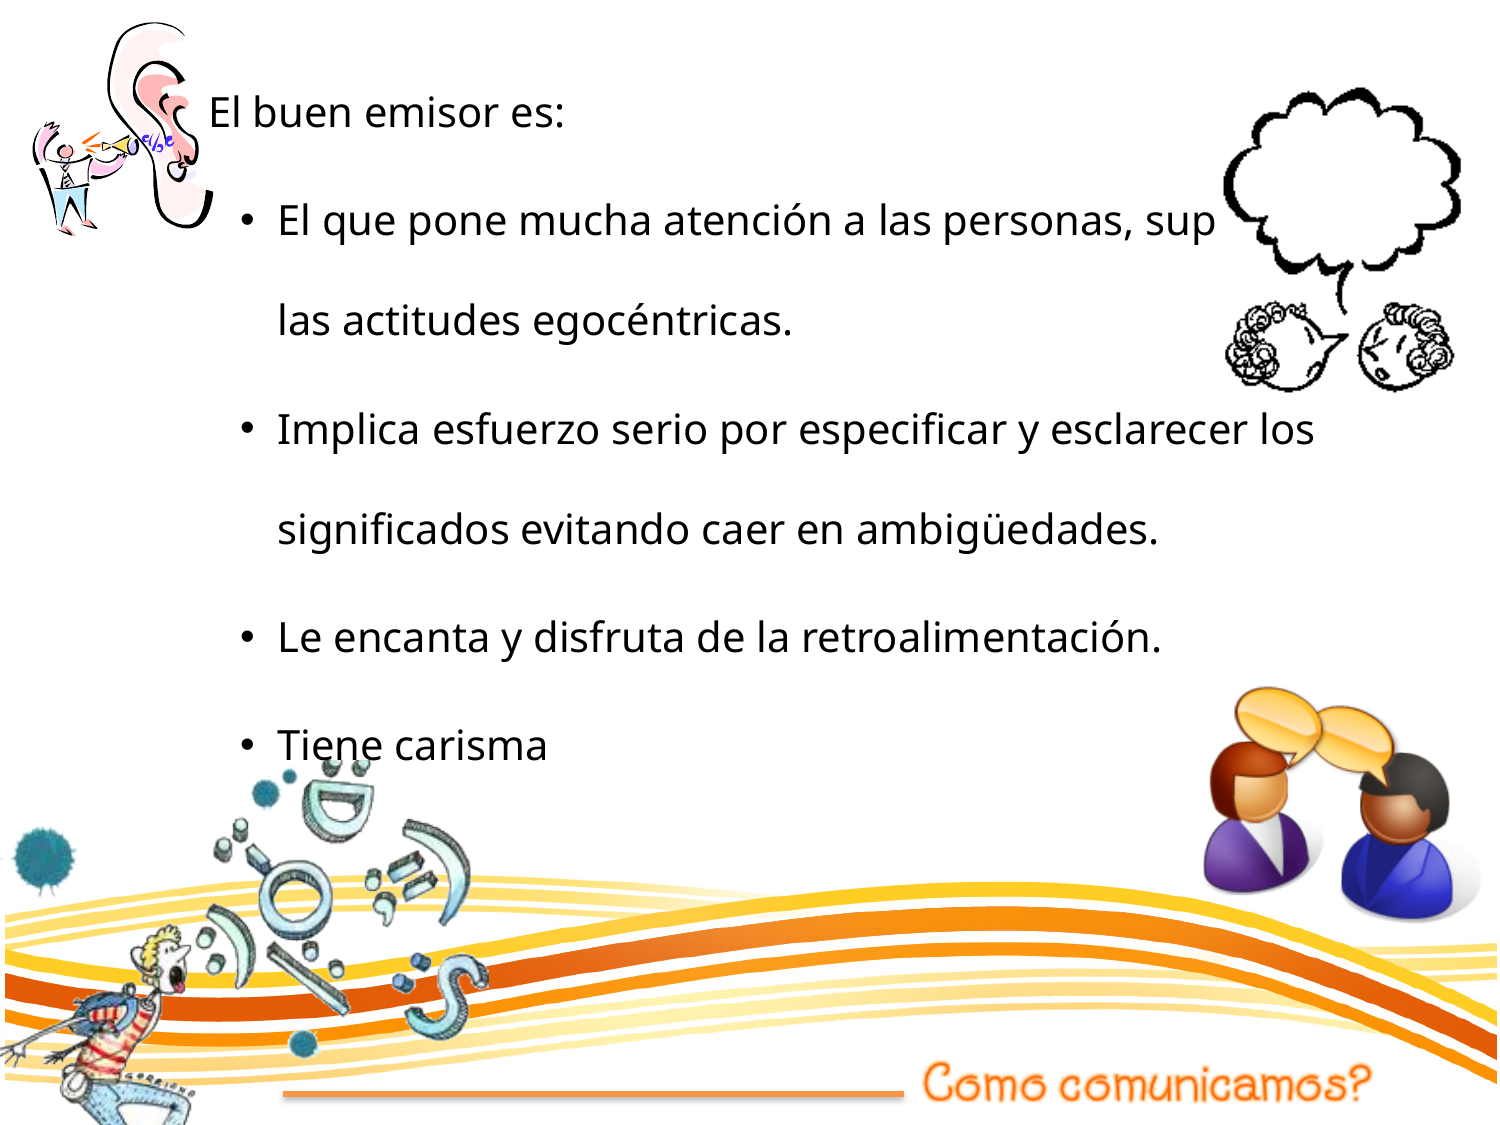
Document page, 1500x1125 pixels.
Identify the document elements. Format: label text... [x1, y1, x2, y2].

picture [0, 0, 1500, 1125]
list El buen emisor es: El que pone mucha atención a las personas, superando las actitudes egocéntricas. Implica esfuerzo serio por especificar y esclarecer los significados evitando caer en ambigüedades. Le encanta y disfruta de la retroalimentación. Tiene carisma [74, 77, 1426, 1006]
